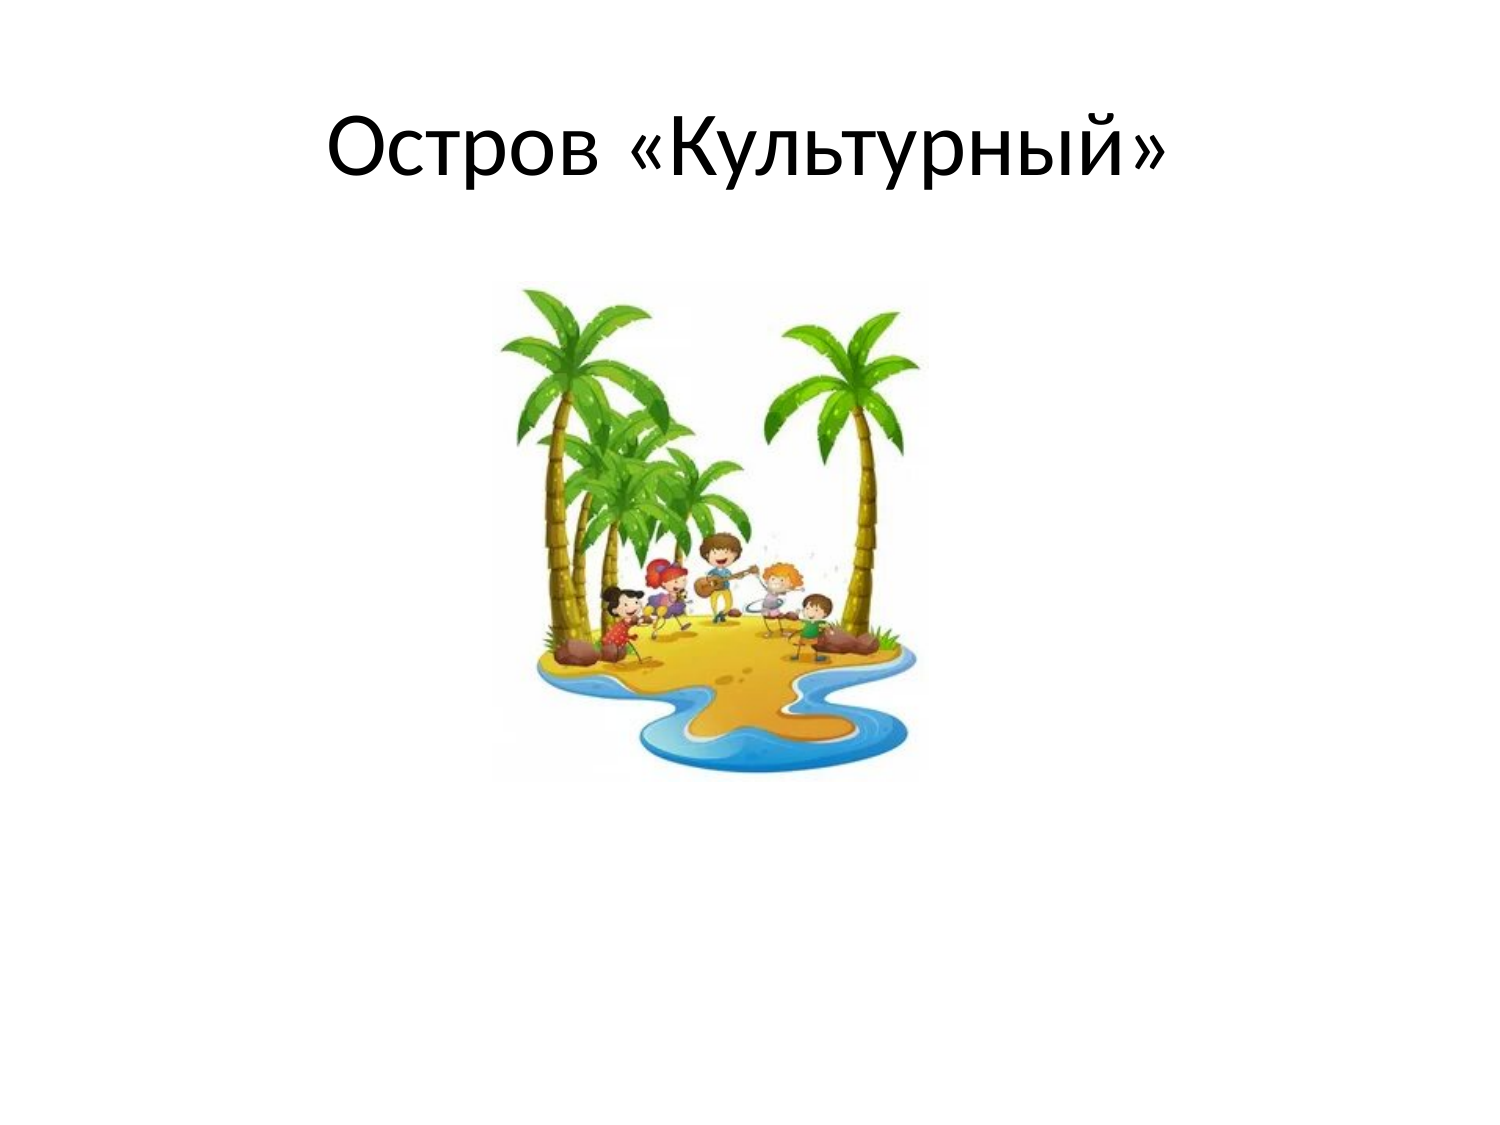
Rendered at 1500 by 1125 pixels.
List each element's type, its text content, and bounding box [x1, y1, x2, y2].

picture [491, 280, 929, 782]
title Остров «Культурный» [75, 45, 1425, 233]
